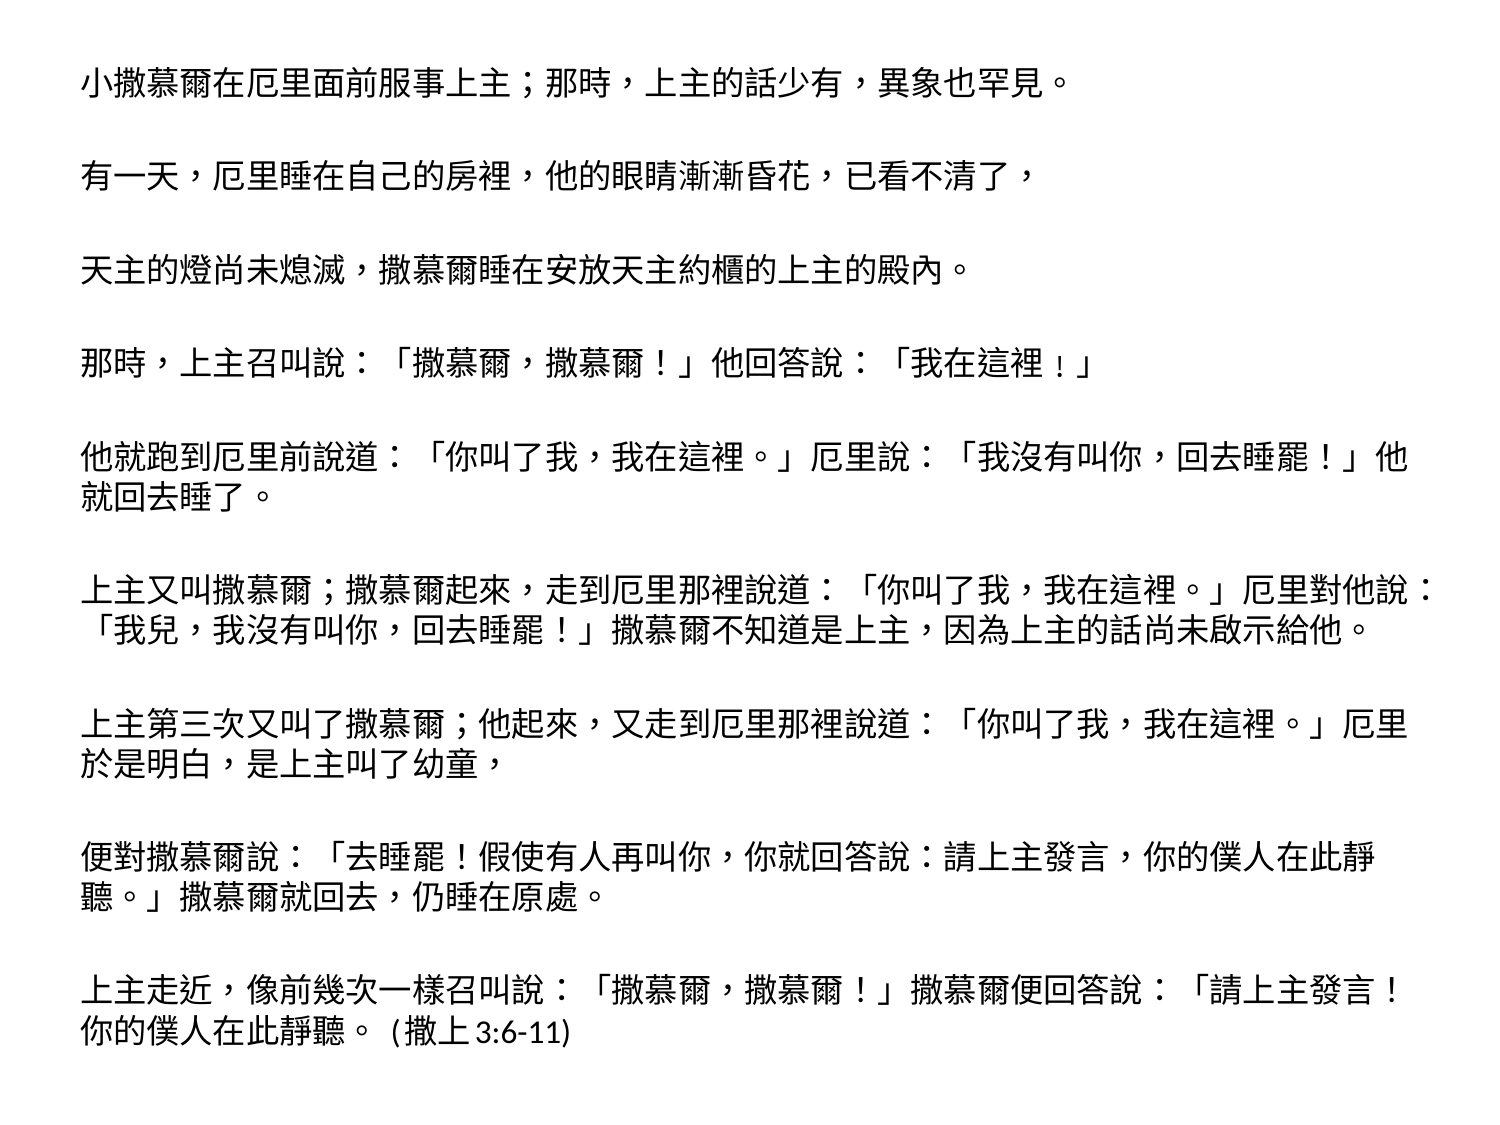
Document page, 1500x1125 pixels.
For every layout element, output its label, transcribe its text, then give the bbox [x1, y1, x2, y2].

list 小撒慕爾在厄里面前服事上主；那時，上主的話少有，異象也罕見。 有一天，厄里睡在自己的房裡，他的眼睛漸漸昏花，已看不清了， 天主的燈尚未熄滅，撒慕爾睡在安放天主約櫃的上主的殿內。 那時，上主召叫說：「撒慕爾，撒慕爾！」他回答說：「我在這裡﹗」 他就跑到厄里前說道：「你叫了我，我在這裡。」厄里說：「我沒有叫你，回去睡罷！」他就回去睡了。 上主又叫撒慕爾；撒慕爾起來，走到厄里那裡說道：「你叫了我，我在這裡。」厄里對他說：「我兒，我沒有叫你，回去睡罷！」撒慕爾不知道是上主，因為上主的話尚未啟示給他。 上主第三次又叫了撒慕爾；他起來，又走到厄里那裡說道：「你叫了我，我在這裡。」厄里於是明白，是上主叫了幼童， 便對撒慕爾說：「去睡罷！假使有人再叫你，你就回答說：請上主發言，你的僕人在此靜聽。」撒慕爾就回去，仍睡在原處。 上主走近，像前幾次一樣召叫說：「撒慕爾，撒慕爾！」撒慕爾便回答說：「請上主發言！你的僕人在此靜聽。 (撒上3:6-11) [64, 54, 1436, 1059]
